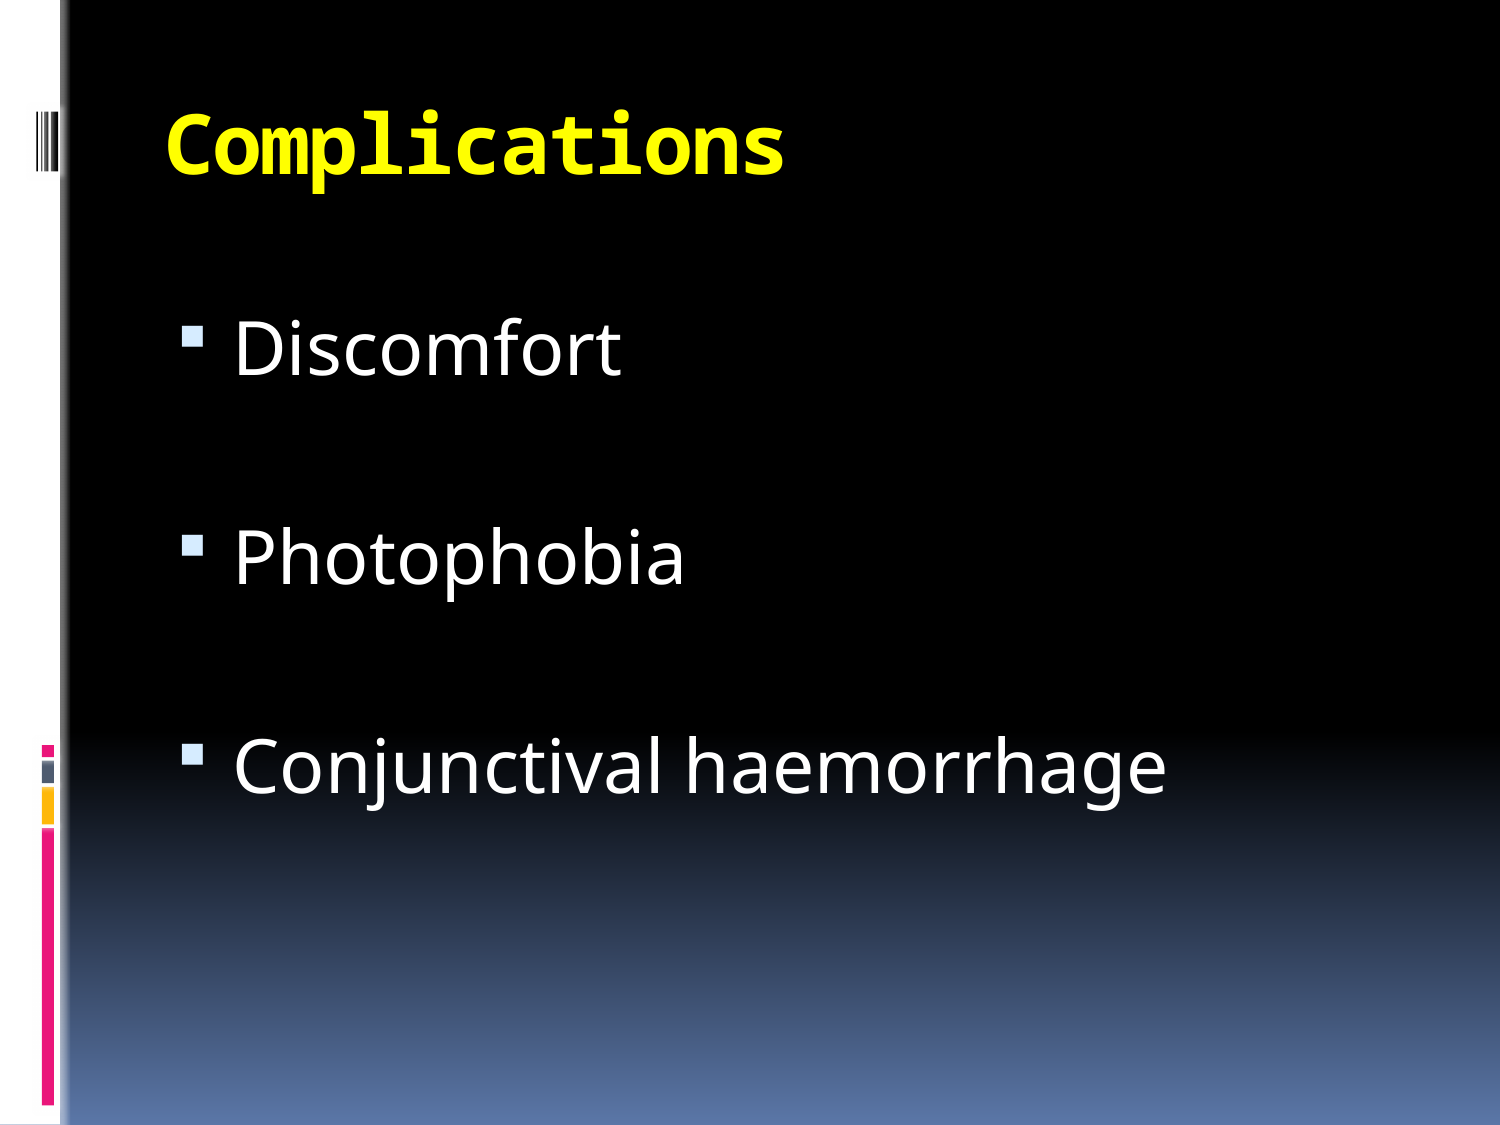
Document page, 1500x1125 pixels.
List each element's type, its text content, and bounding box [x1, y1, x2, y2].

list Discomfort Photophobia Conjunctival haemorrhage [150, 292, 1425, 1043]
title Complications [150, 83, 1425, 234]
